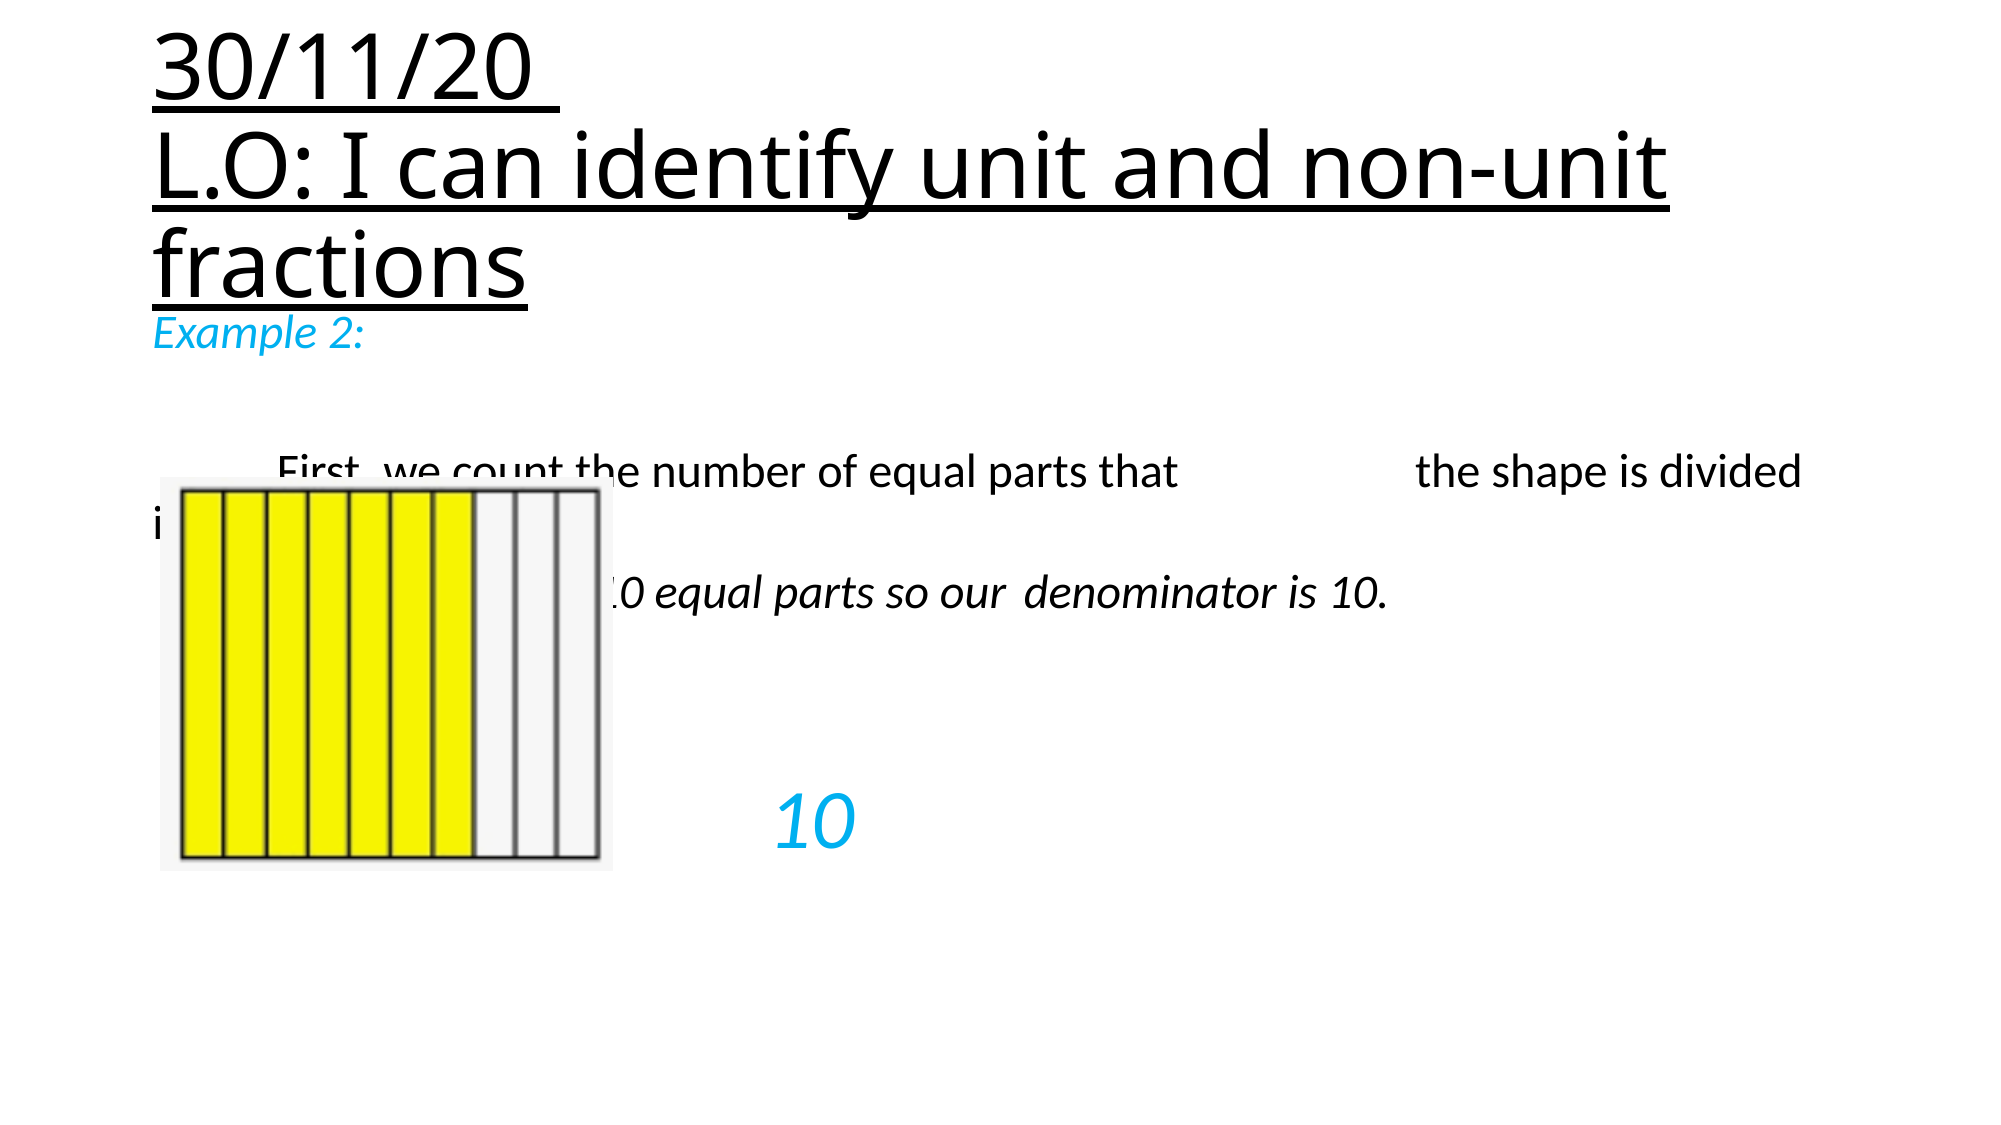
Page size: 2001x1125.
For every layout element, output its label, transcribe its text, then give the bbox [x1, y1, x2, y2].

picture [160, 477, 613, 871]
list Example 2: First, we count the number of equal parts that the shape is divided into. It is divided into 10 equal parts so our denominator is 10. ________ 10 [137, 299, 1863, 1014]
title 30/11/20 L.O: I can identify unit and non-unit fractions [137, 59, 1863, 278]
